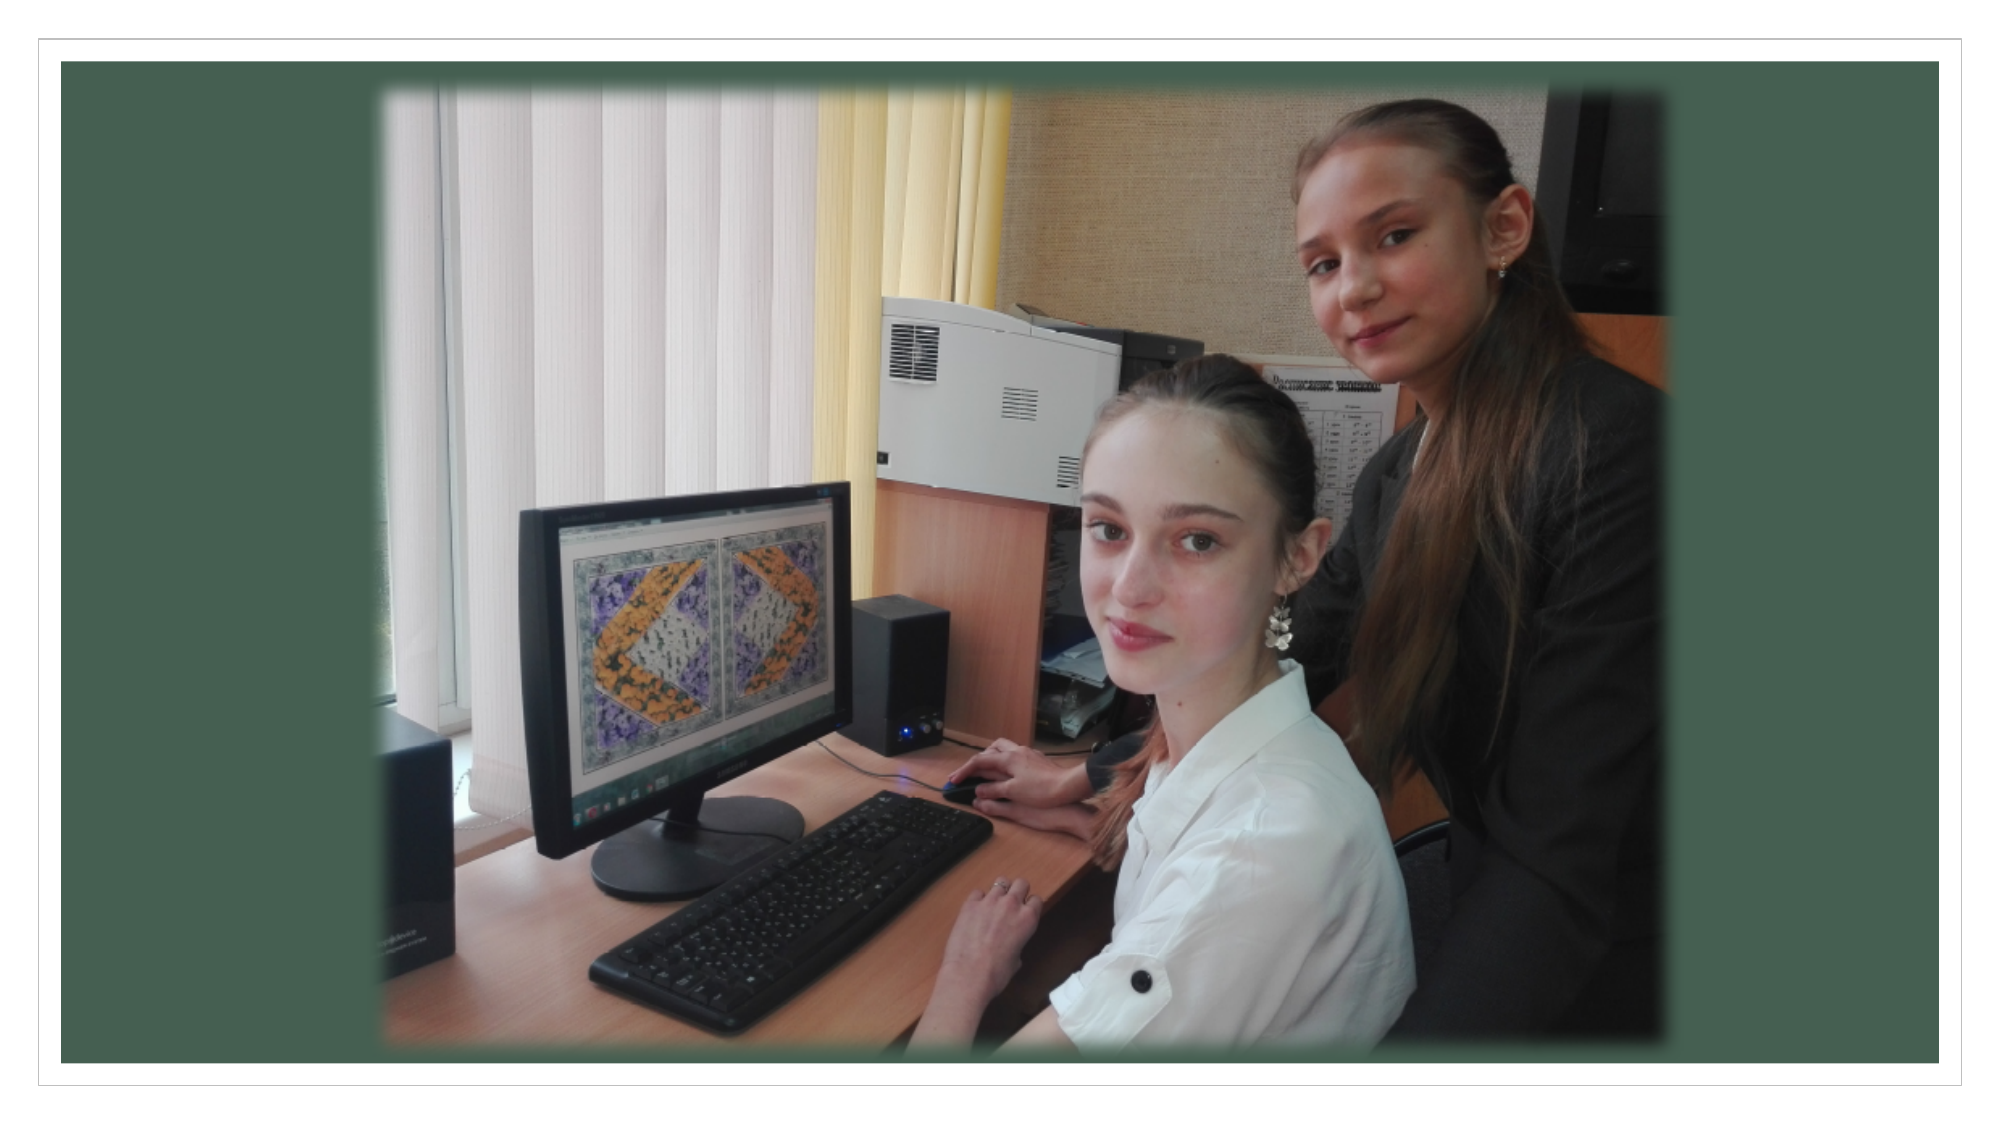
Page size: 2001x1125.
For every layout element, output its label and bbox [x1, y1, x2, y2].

list [367, 74, 1684, 1063]
